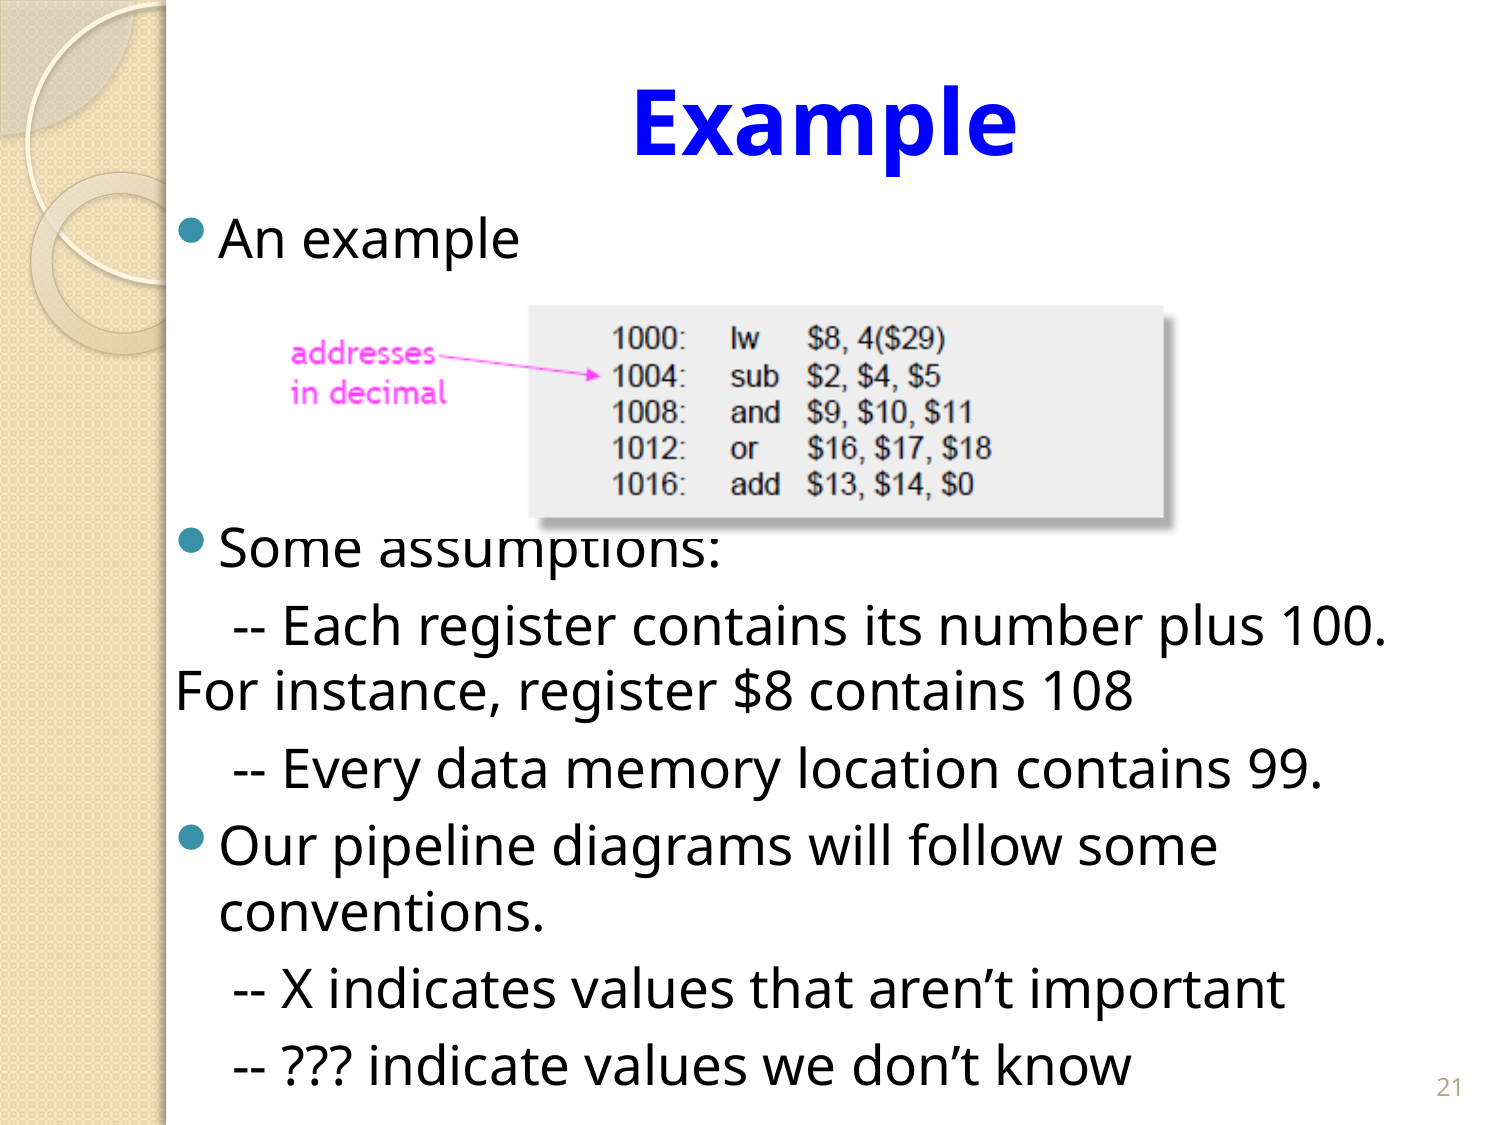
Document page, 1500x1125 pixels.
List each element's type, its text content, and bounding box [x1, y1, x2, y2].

picture [277, 302, 1185, 540]
slide_number 21 [1413, 1034, 1488, 1113]
title Example [169, 42, 1481, 194]
list An example Some assumptions: -- Each register contains its number plus 100. For instance, register $8 contains 108 -- Every data memory location contains 99. Our pipeline diagrams will follow some conventions. -- X indicates values that aren’t important -- ??? indicate values we don’t know [147, 196, 1483, 1106]
